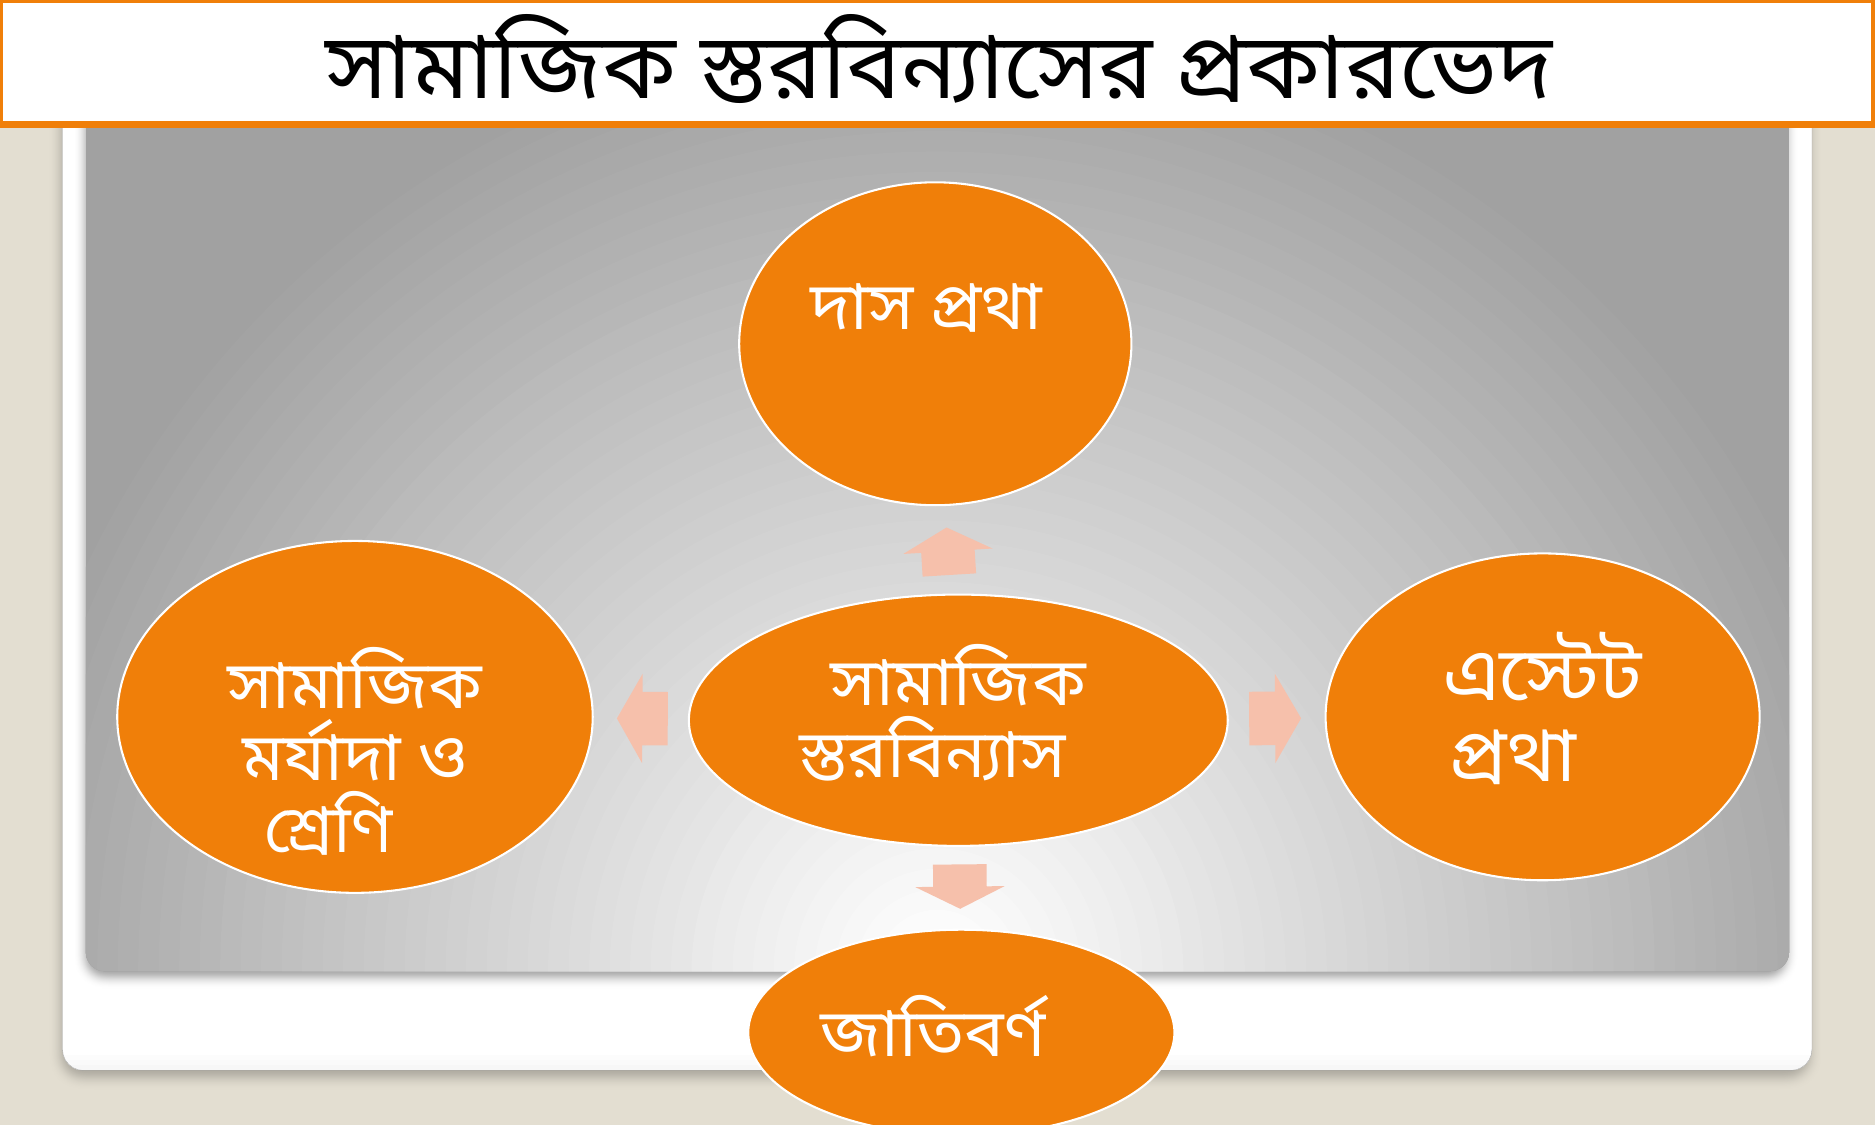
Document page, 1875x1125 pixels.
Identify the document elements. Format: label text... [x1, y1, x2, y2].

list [48, 160, 1824, 1079]
text_box সামাজিক স্তরবিন্যাসের প্রকারভেদ [0, 0, 1875, 128]
